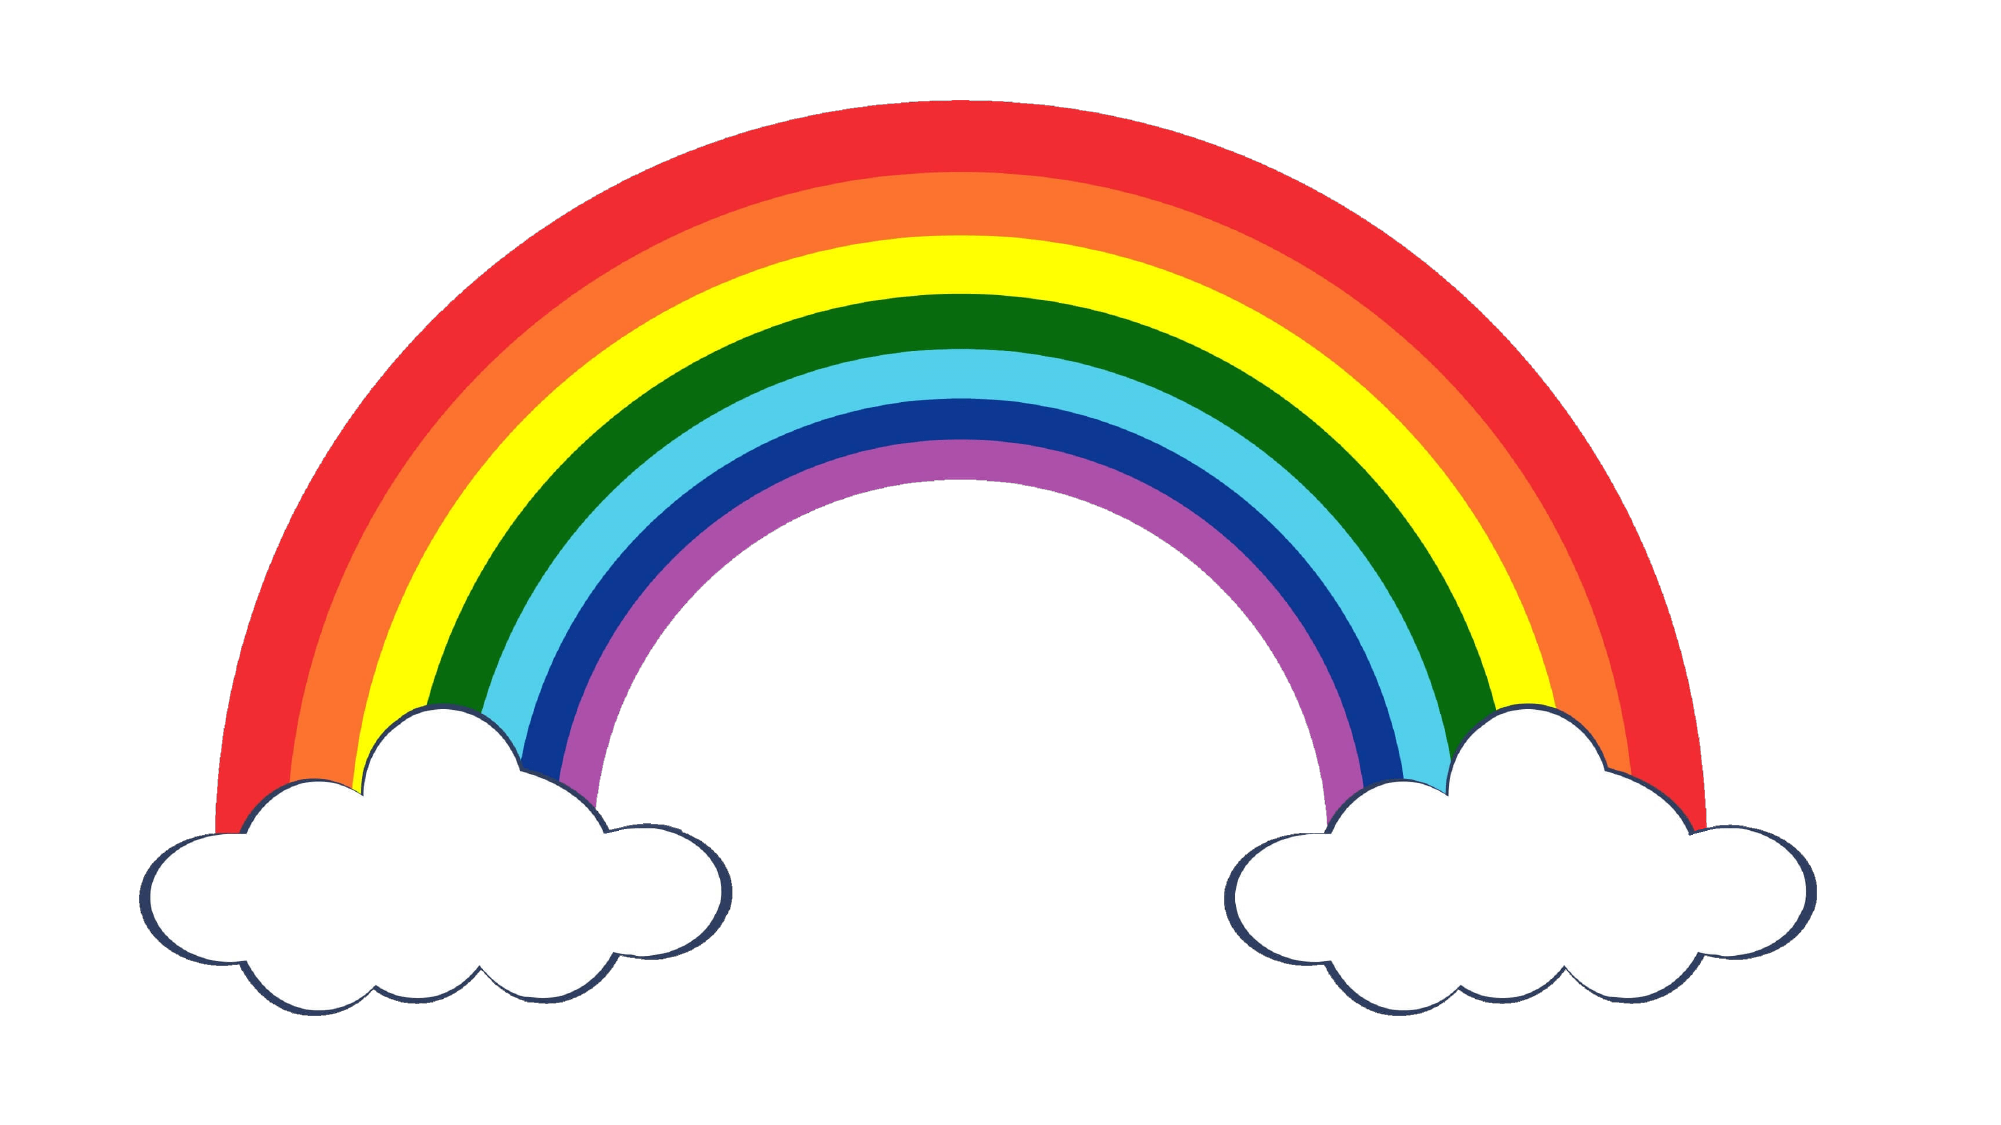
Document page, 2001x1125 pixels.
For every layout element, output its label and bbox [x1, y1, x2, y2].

picture [138, 99, 1817, 1016]
